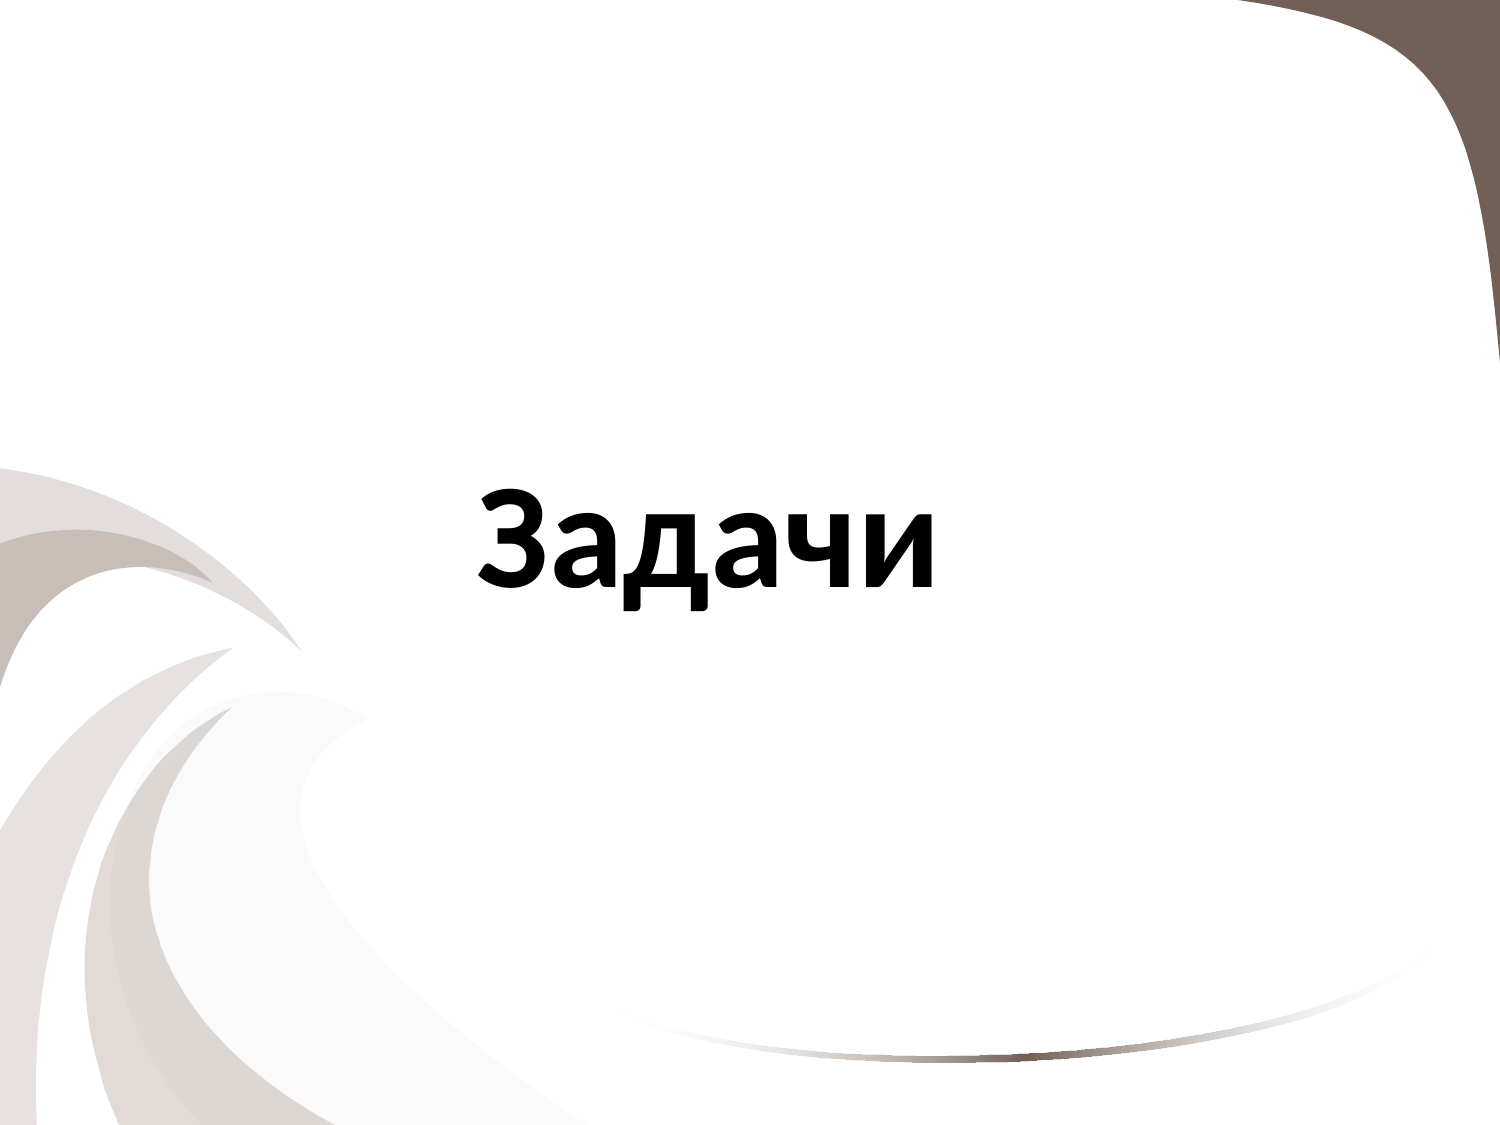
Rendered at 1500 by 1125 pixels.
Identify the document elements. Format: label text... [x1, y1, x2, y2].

title Задачи [457, 433, 961, 622]
